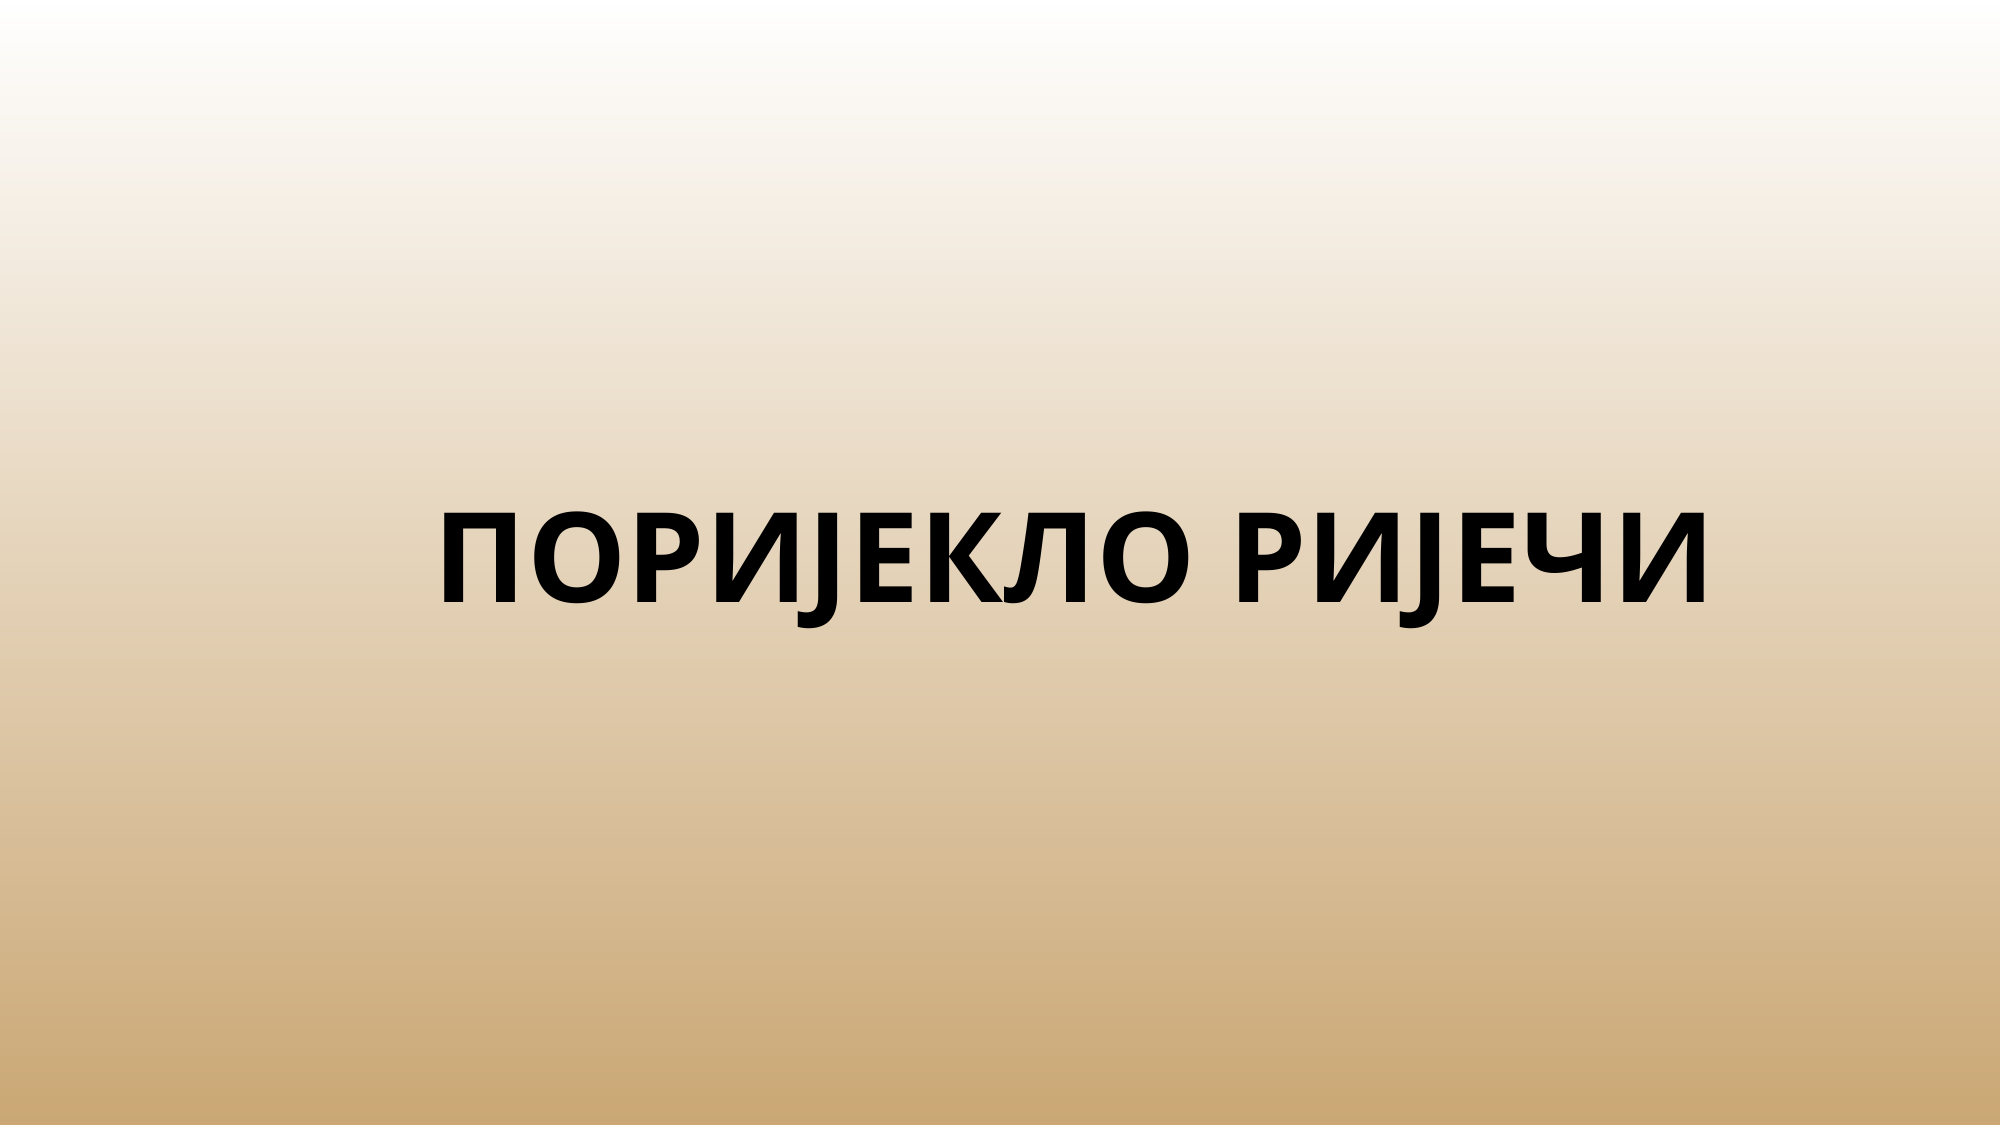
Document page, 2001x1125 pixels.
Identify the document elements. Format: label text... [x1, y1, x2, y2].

title ПОРИЈЕКЛО РИЈЕЧИ [137, 453, 1863, 672]
